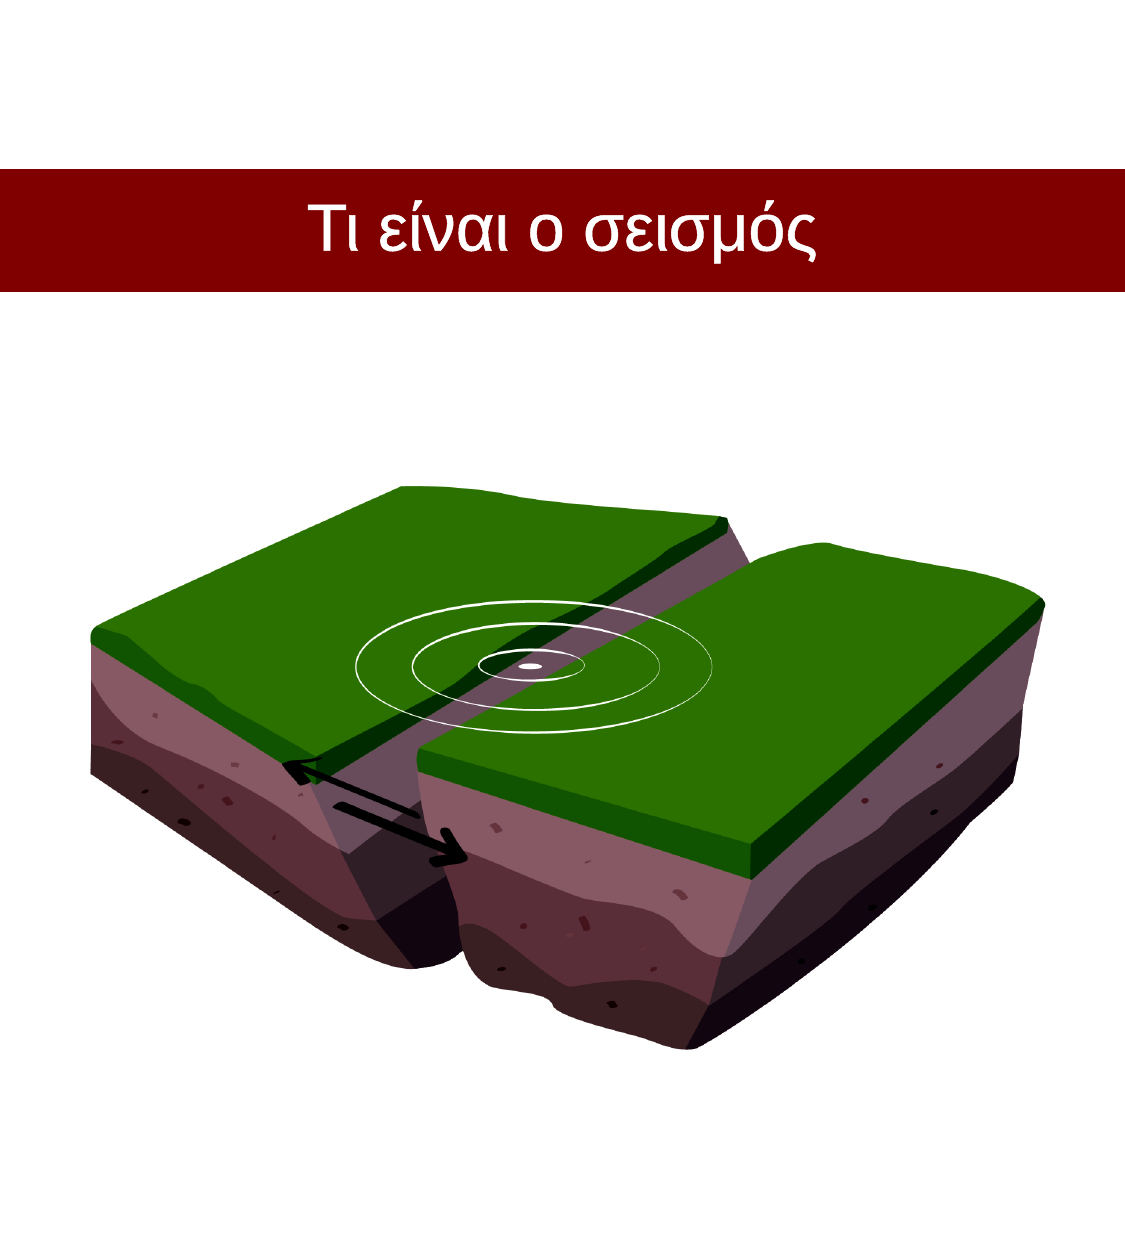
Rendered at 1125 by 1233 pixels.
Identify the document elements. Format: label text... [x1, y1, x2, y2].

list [36, 393, 1103, 1104]
text_box Τι είναι ο σεισμός [0, 169, 1125, 292]
